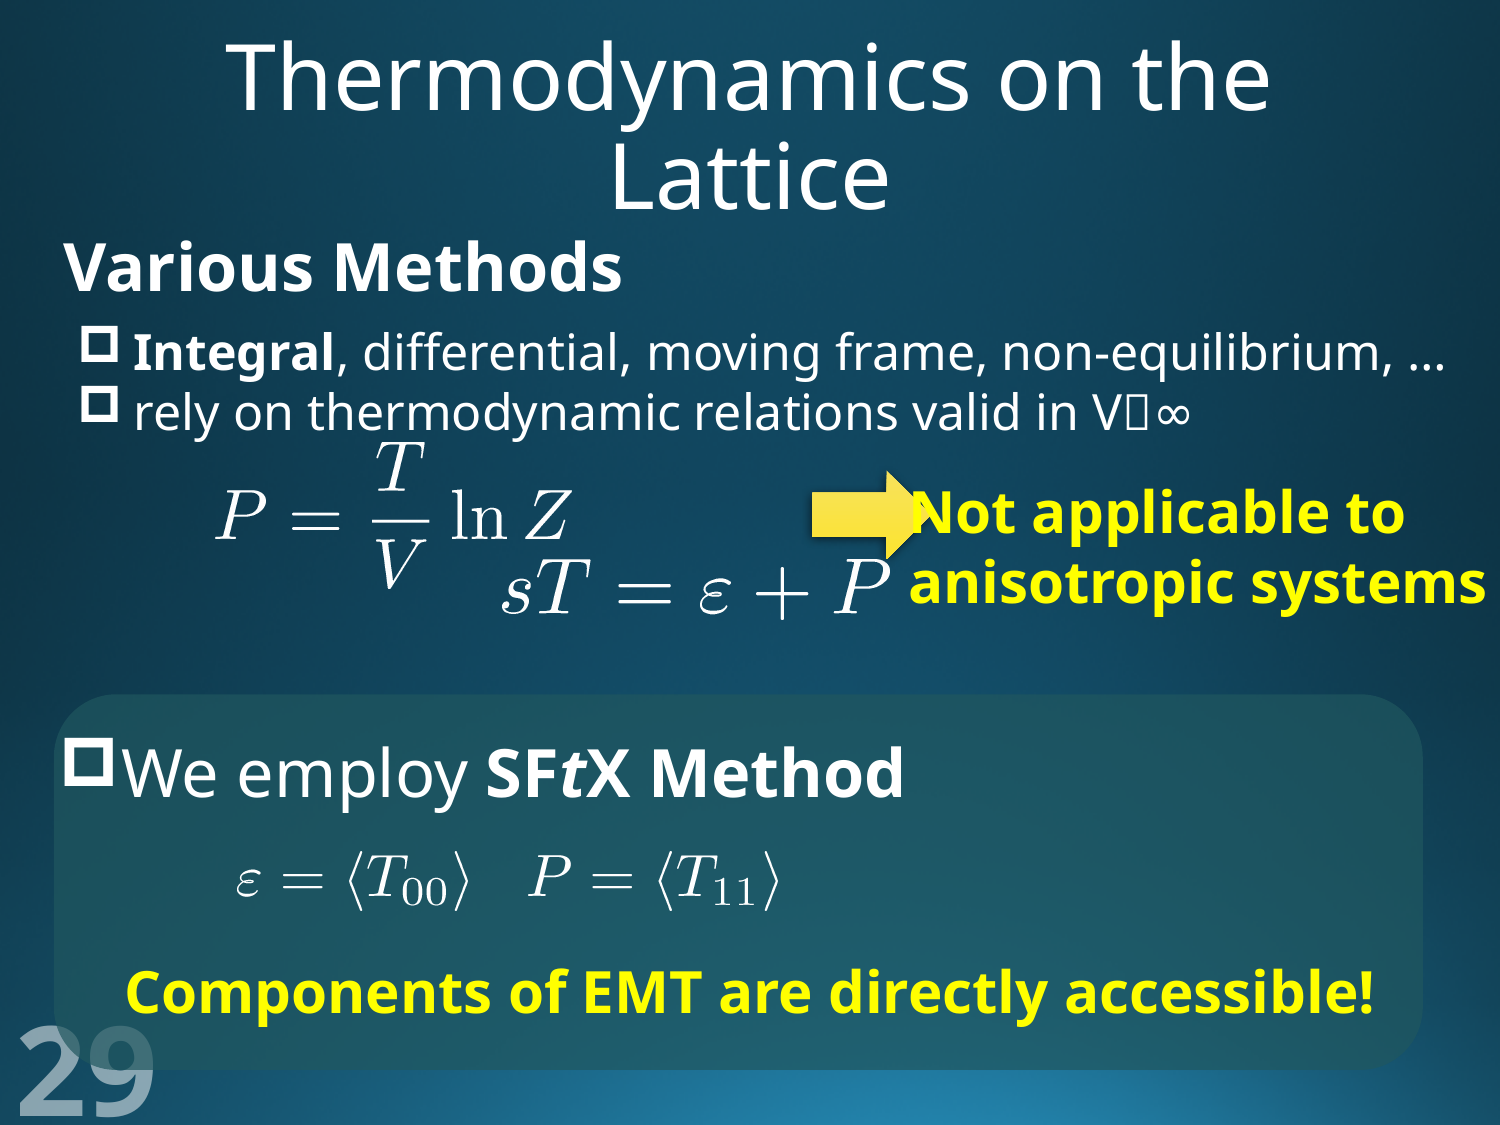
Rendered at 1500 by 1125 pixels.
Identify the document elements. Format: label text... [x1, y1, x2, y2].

title Thermodynamics on the Lattice [103, 21, 1397, 240]
text_box Not applicable to anisotropic systems [893, 467, 1500, 623]
text_box Various Methods [49, 217, 639, 312]
text_box Integral, differential, moving frame, non-equilibrium, … rely on thermodynamic relations valid in V∞ [62, 312, 1463, 448]
picture [0, 0, 1500, 1125]
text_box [53, 694, 1423, 1070]
text_box [812, 470, 893, 559]
slide_number 29 [0, 1046, 338, 1107]
